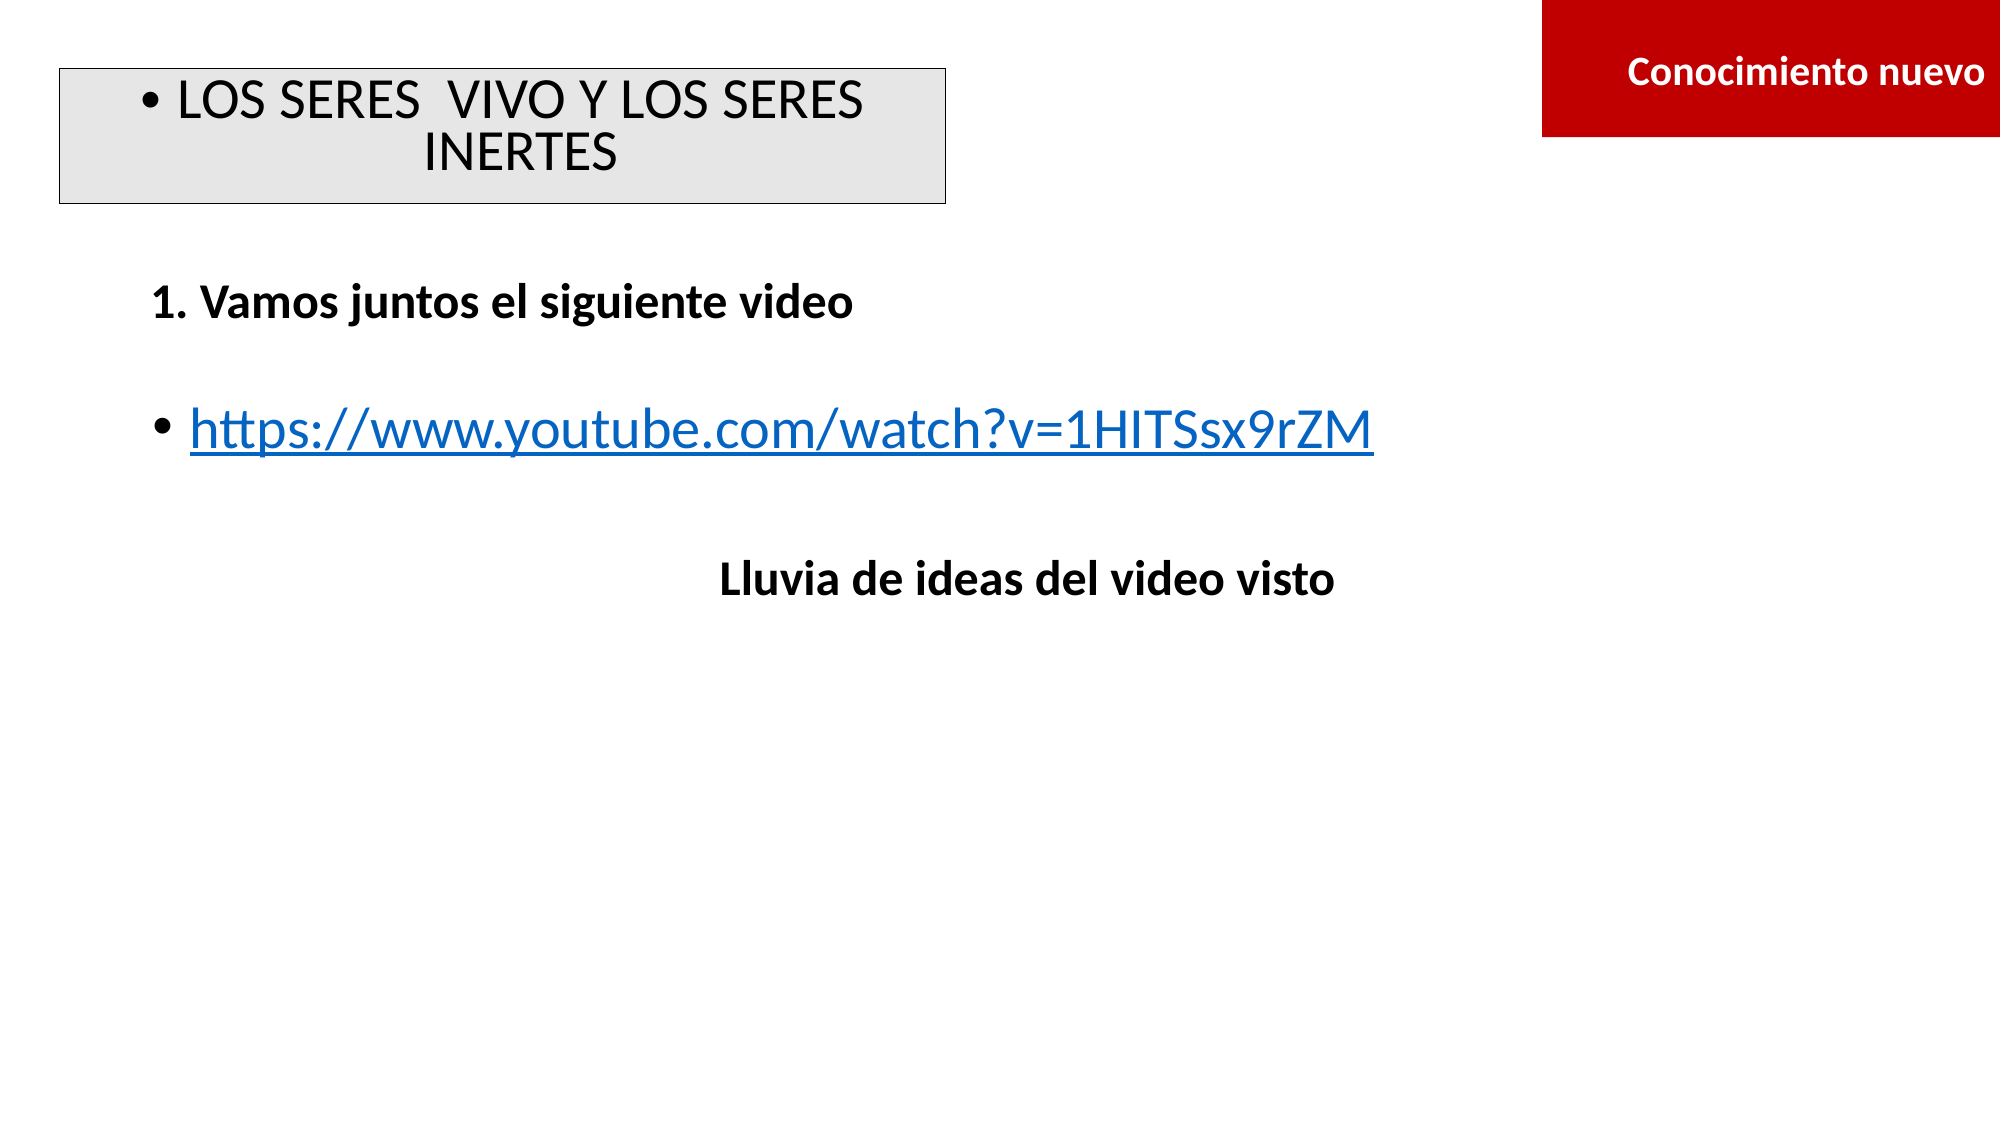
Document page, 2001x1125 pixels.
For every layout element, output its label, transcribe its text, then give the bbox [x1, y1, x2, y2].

list https://www.youtube.com/watch?v=1HITSsx9rZM [137, 299, 1863, 500]
text_box Lluvia de ideas del video visto [704, 537, 1352, 613]
text_box Conocimiento nuevo [1541, 0, 2000, 138]
text_box 1. Vamos juntos el siguiente video [135, 261, 870, 337]
list LOS SERES VIVO Y LOS SERES INERTES [59, 68, 946, 204]
